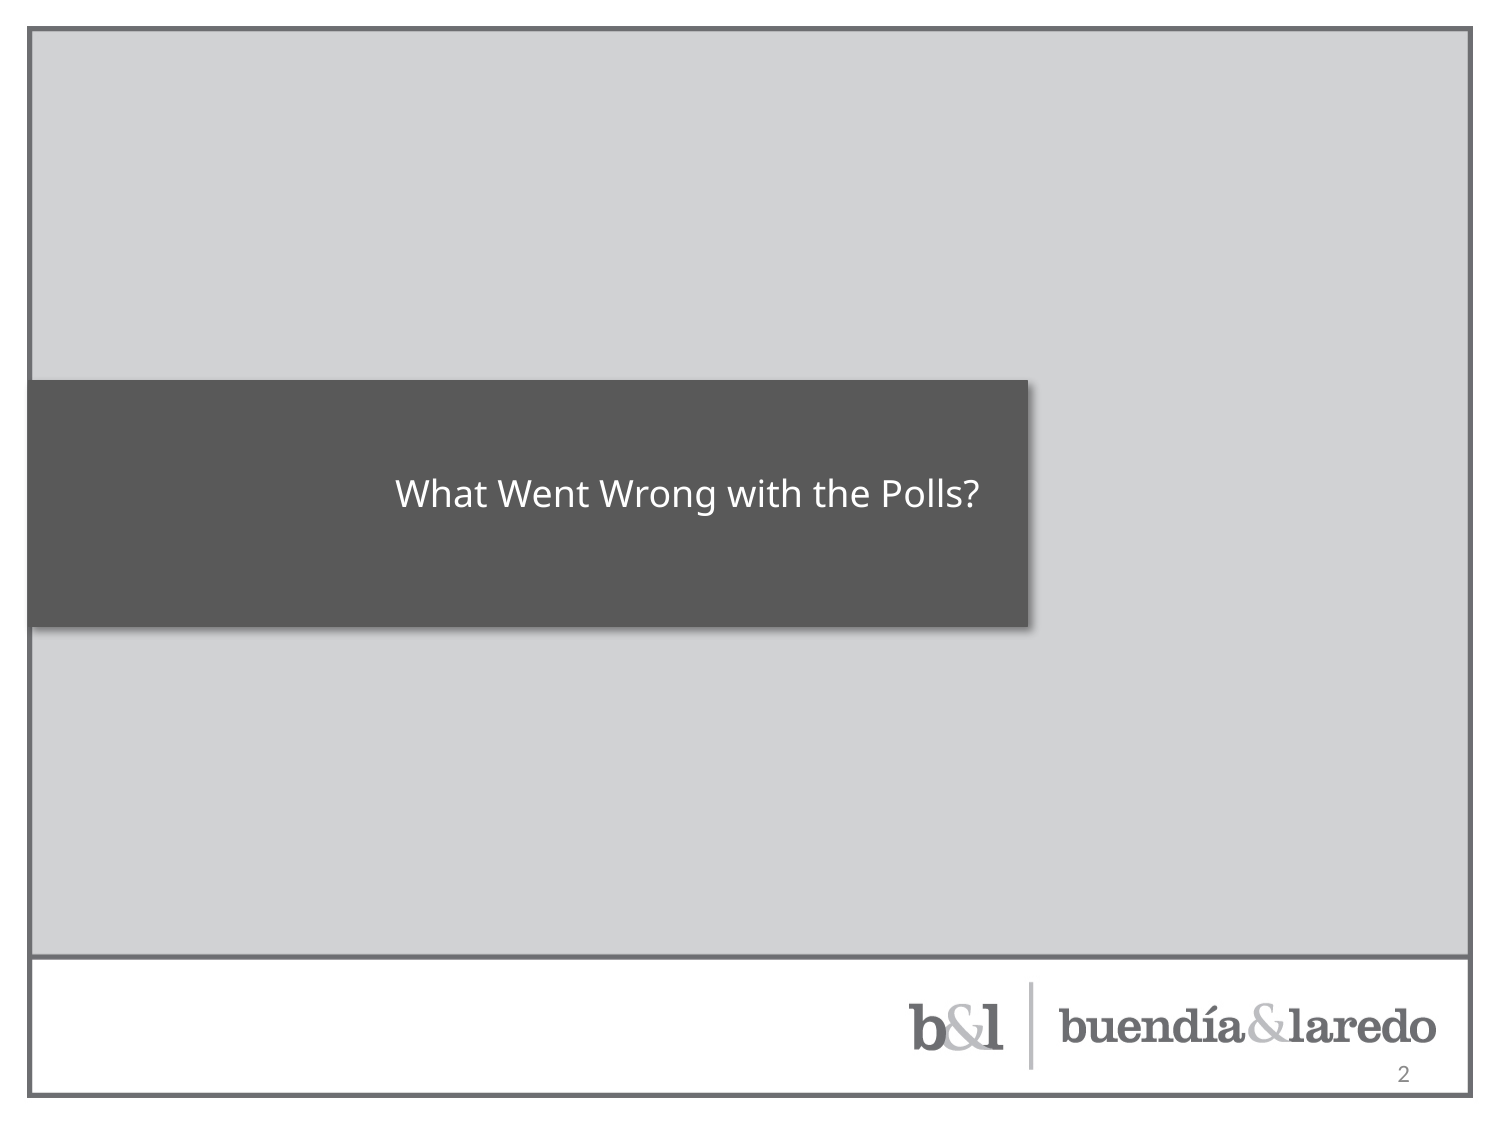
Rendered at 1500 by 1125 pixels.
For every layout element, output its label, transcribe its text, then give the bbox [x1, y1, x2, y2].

slide_number 2 [1074, 1042, 1425, 1103]
text_box What Went Wrong with the Polls? [144, 462, 995, 523]
picture [0, 0, 1500, 1125]
